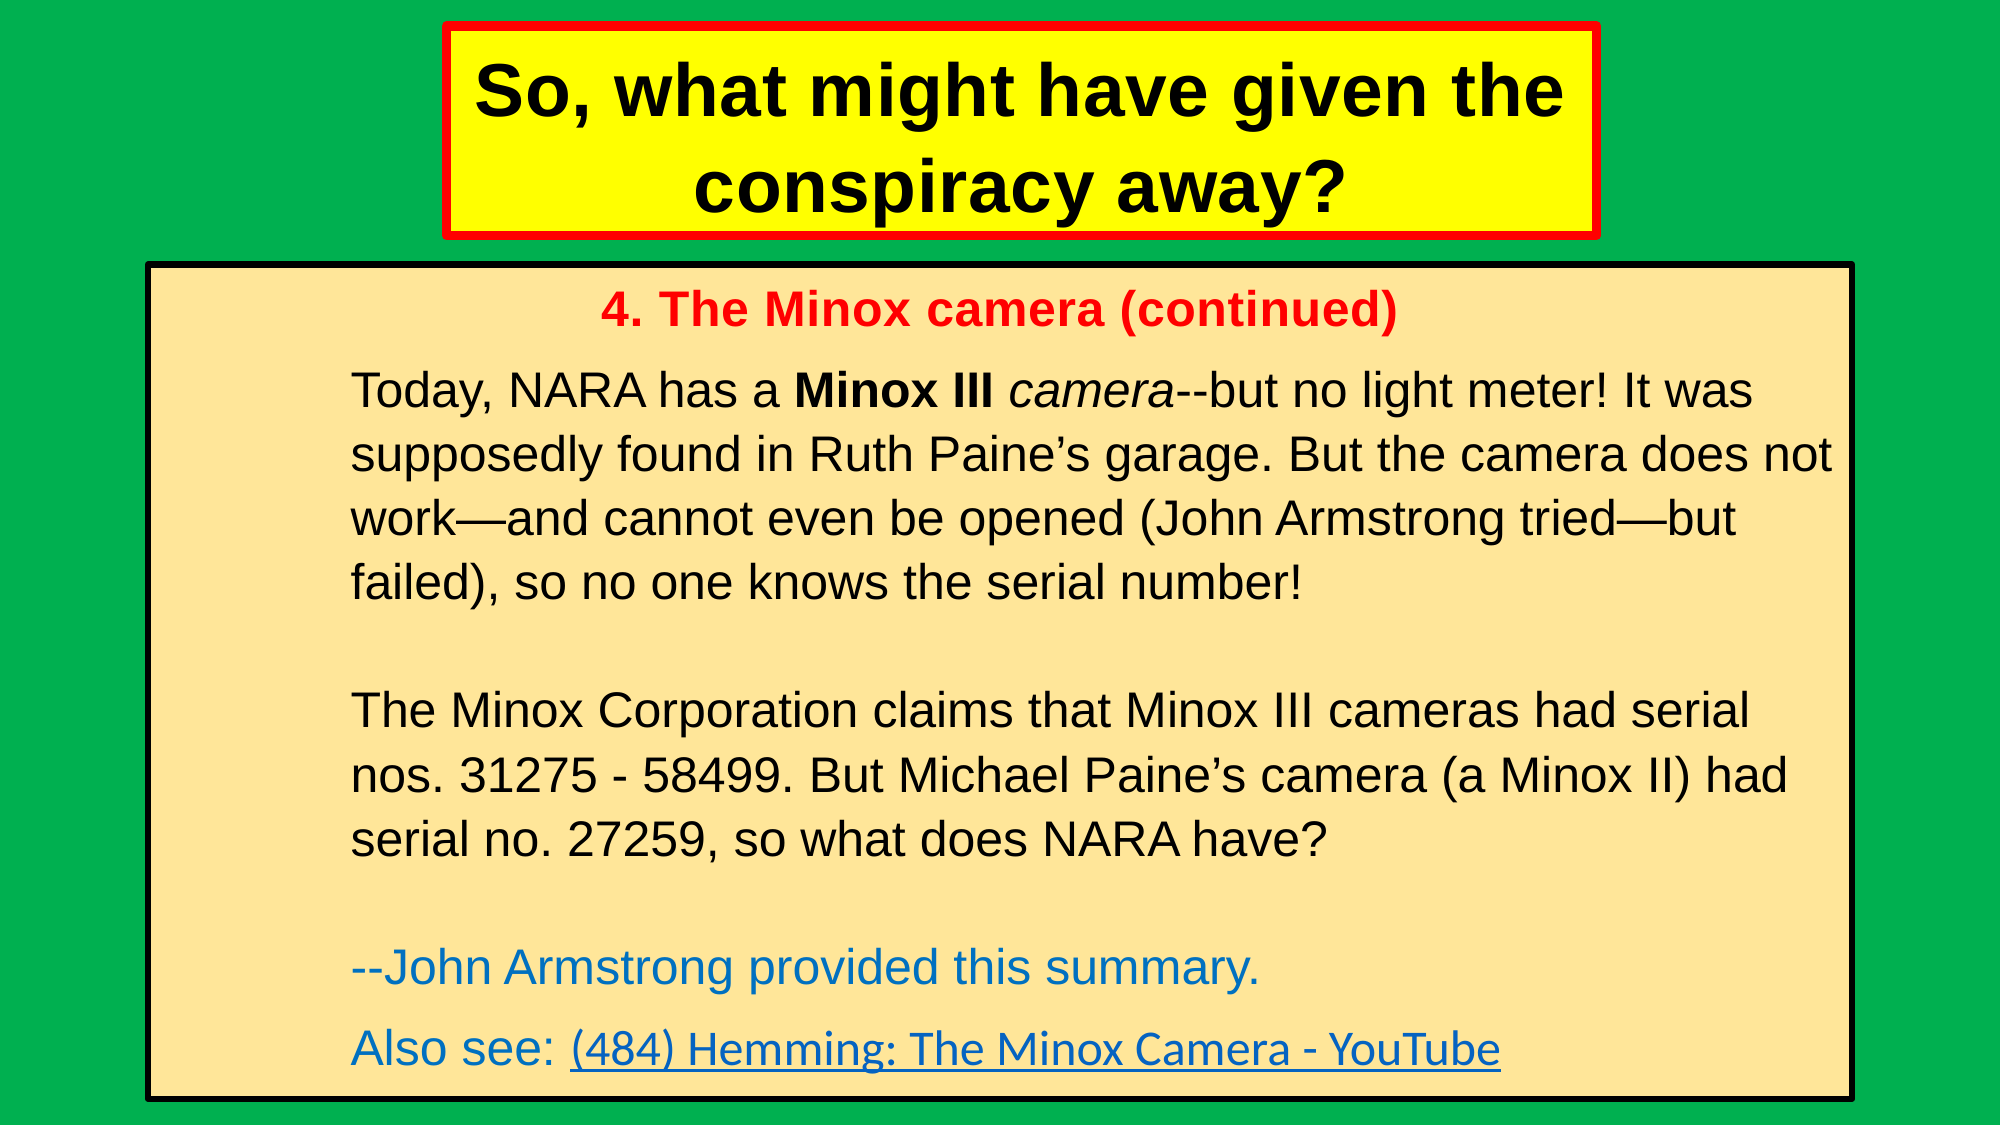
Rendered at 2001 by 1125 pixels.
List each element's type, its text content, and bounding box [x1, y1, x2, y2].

subtitle 4. The Minox camera (continued) Today, NARA has a Minox III camera--but no light meter! It was supposedly found in Ruth Paine’s garage. But the camera does not work—and cannot even be opened (John Armstrong tried—but failed), so no one knows the serial number! The Minox Corporation claims that Minox III cameras had serial nos. 31275 - 58499. But Michael Paine’s camera (a Minox II) had serial no. 27259, so what does NARA have? --John Armstrong provided this summary. Also see: (484) Hemming: The Minox Camera - YouTube [148, 264, 1852, 1099]
title So, what might have given the conspiracy away? [446, 26, 1597, 236]
